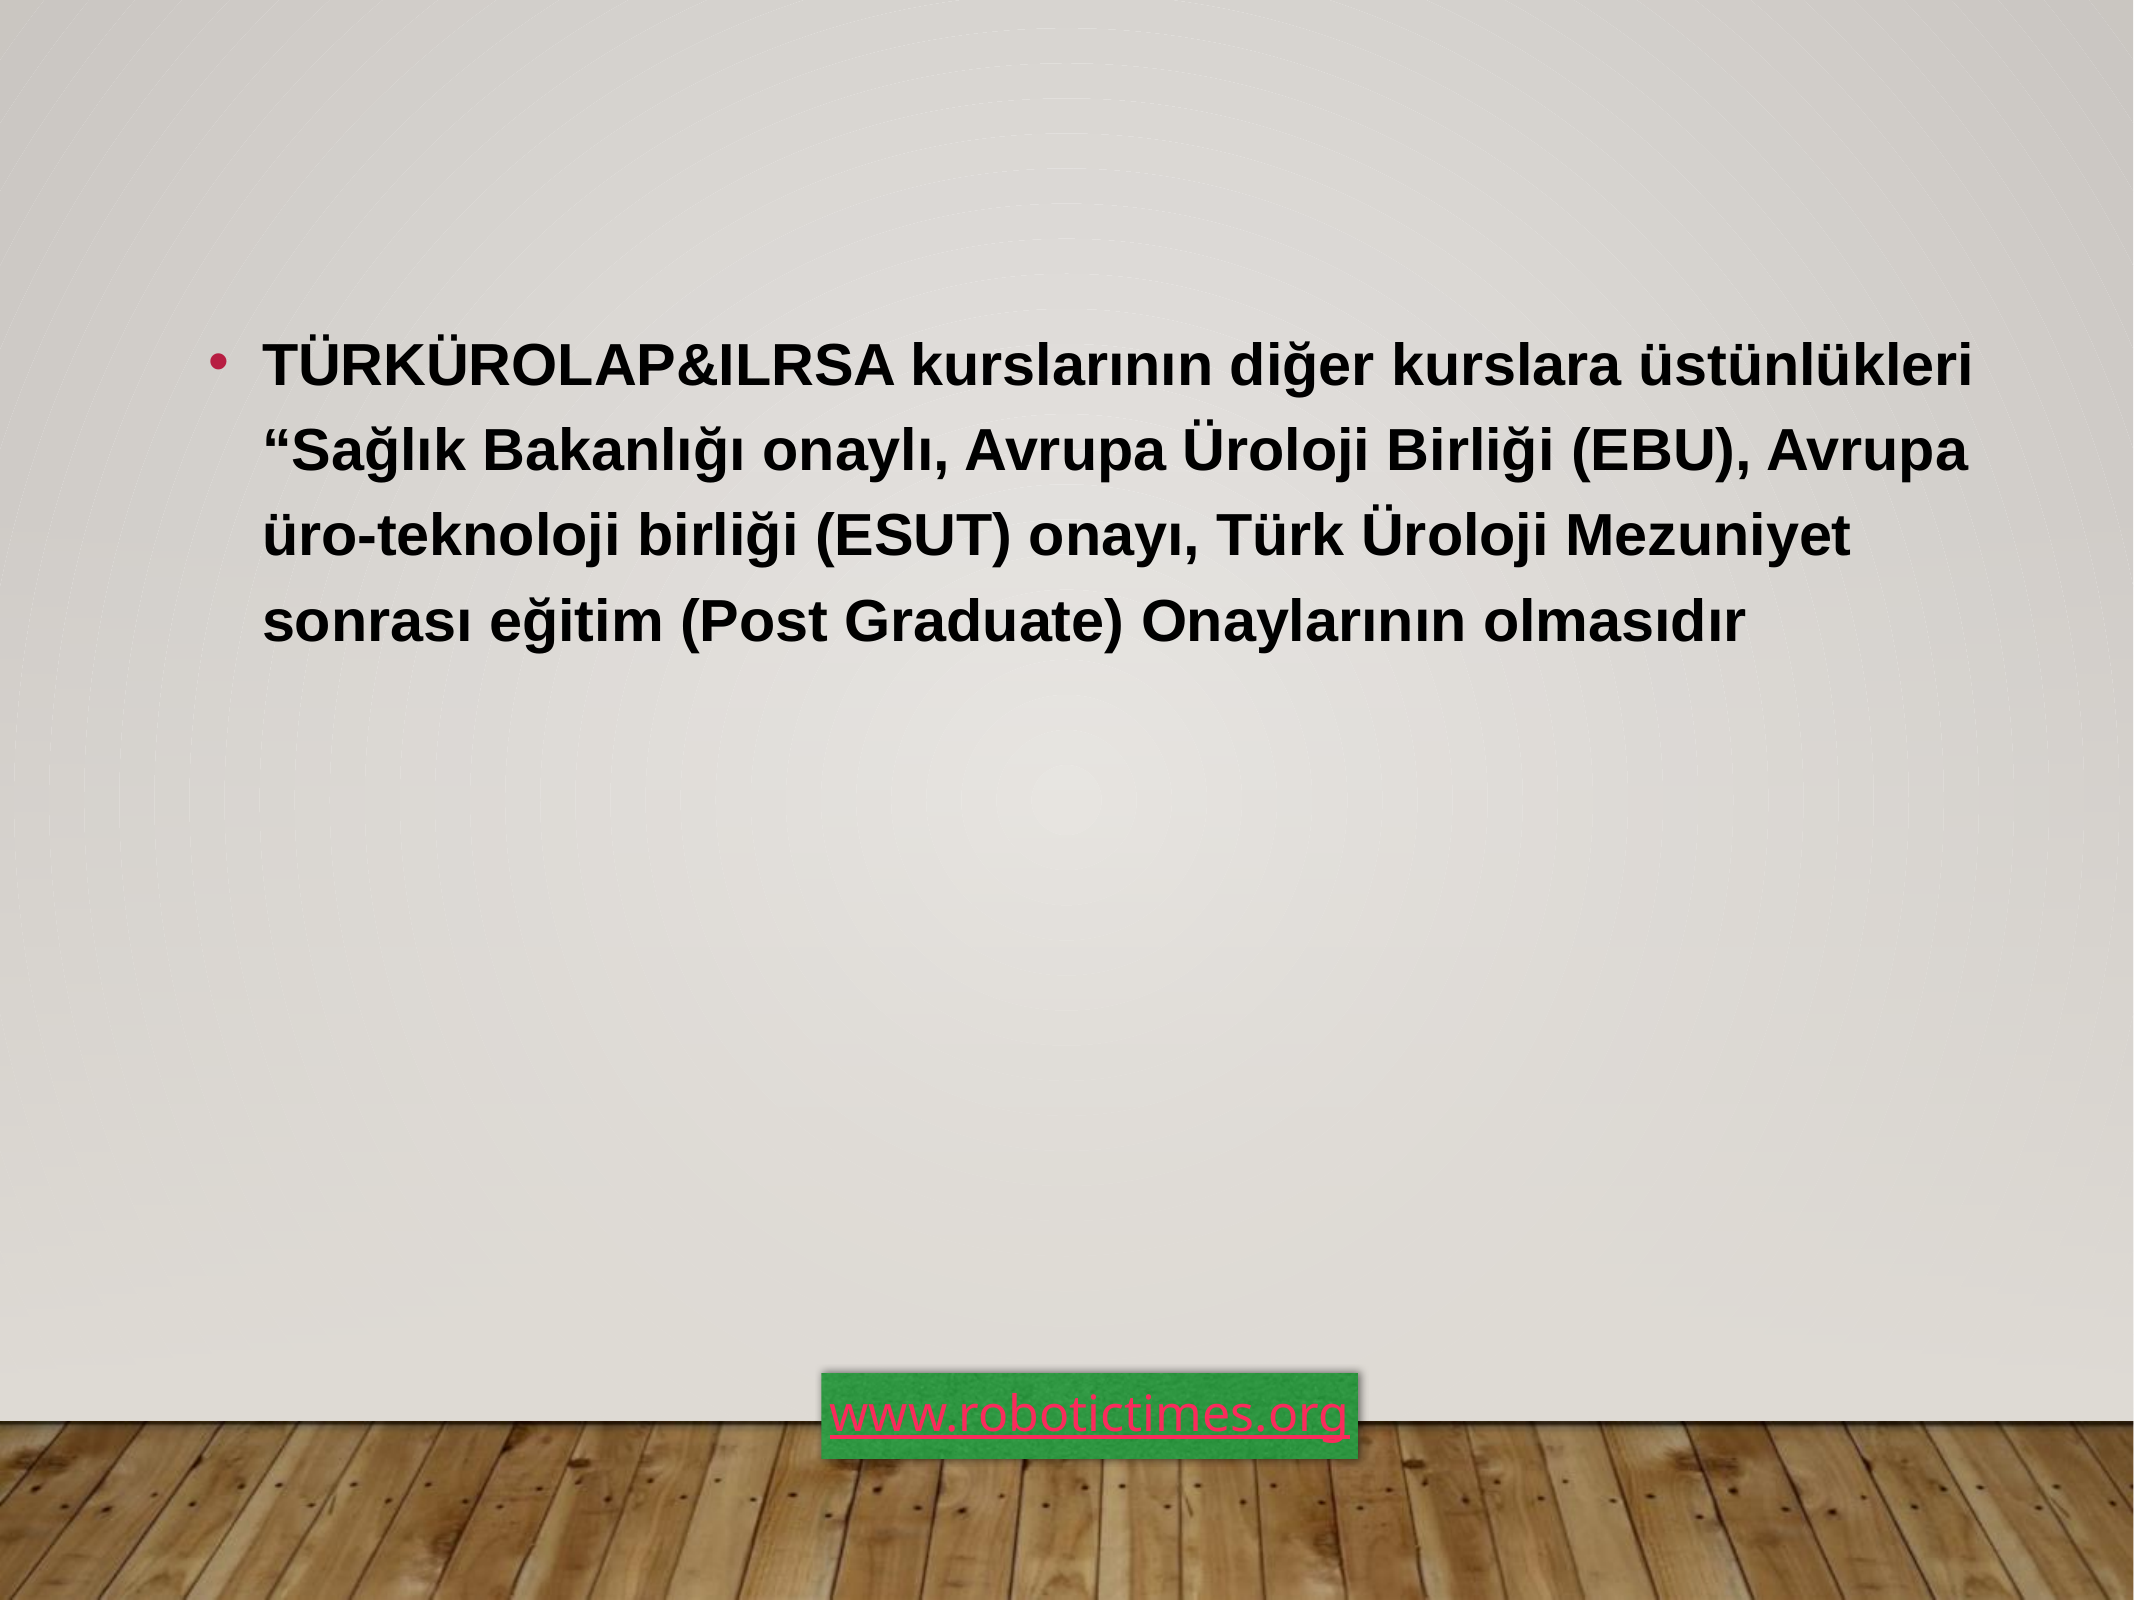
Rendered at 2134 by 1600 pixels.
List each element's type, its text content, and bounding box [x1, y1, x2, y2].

list TÜRKÜROLAP&ILRSA kurslarının diğer kurslara üstünlükleri “Sağlık Bakanlığı onaylı, Avrupa Üroloji Birliği (EBU), Avrupa üro-teknoloji birliği (ESUT) onayı, Türk Üroloji Mezuniyet sonrası eğitim (Post Graduate) Onaylarının olmasıdır [193, 304, 2015, 1336]
picture [0, 1421, 2134, 1600]
text_box www.robotictimes.org [821, 1373, 1358, 1459]
